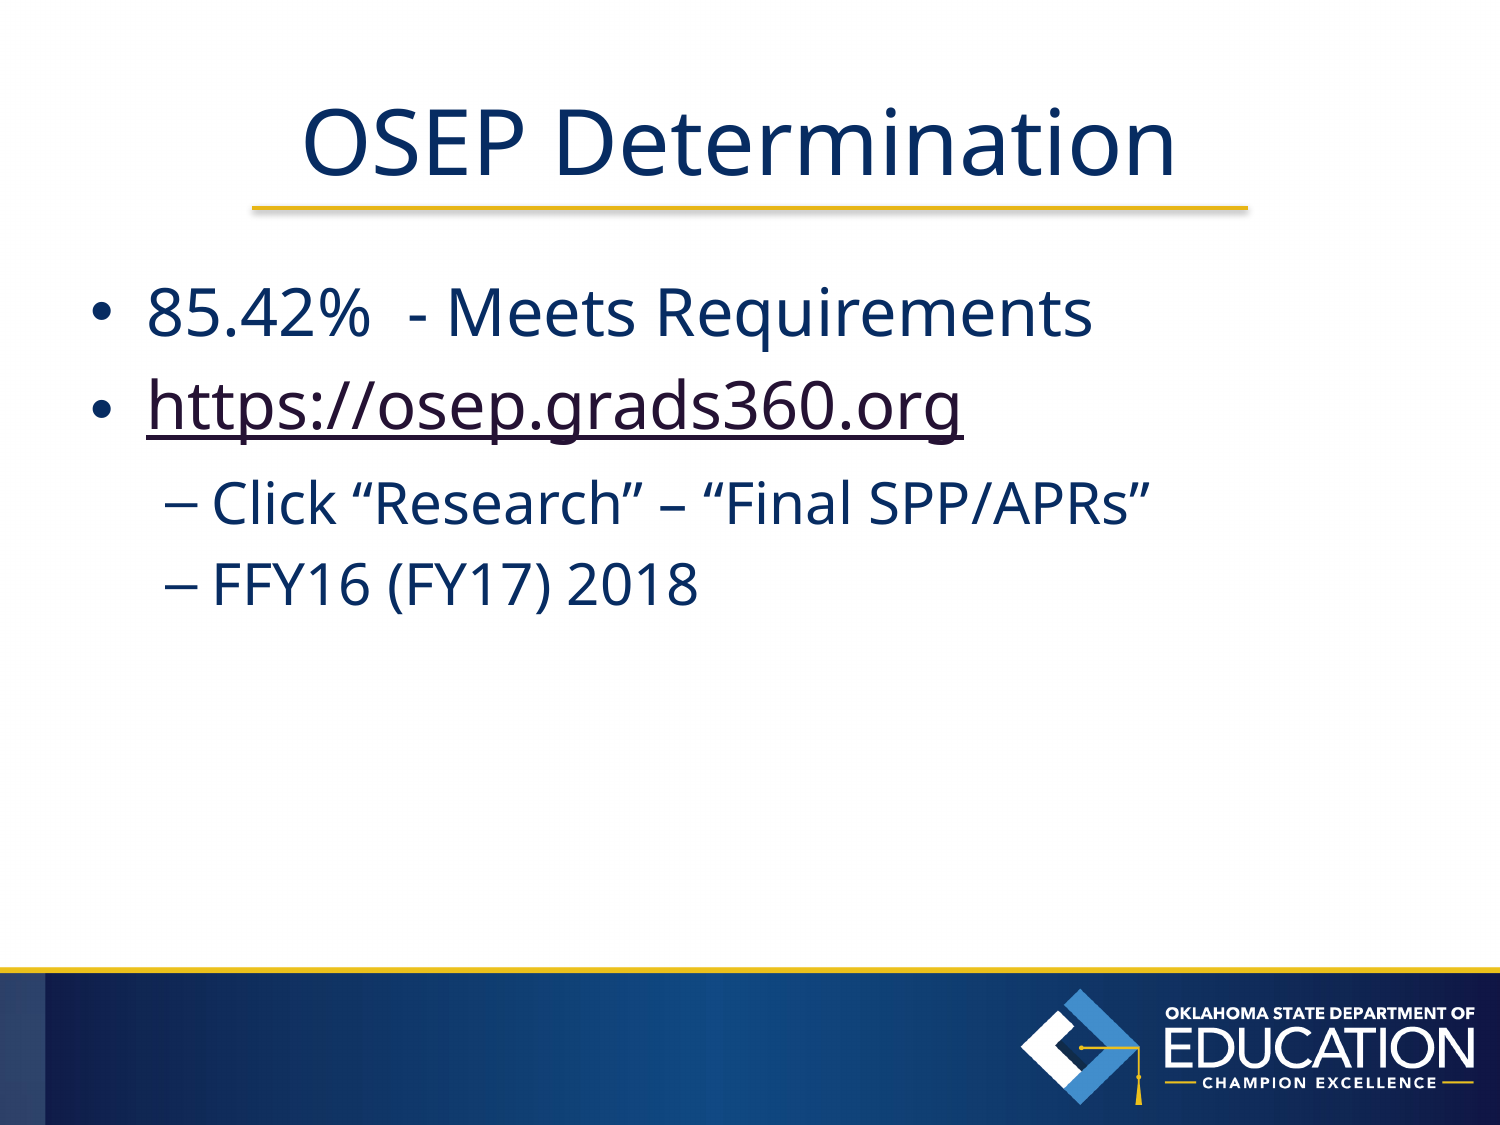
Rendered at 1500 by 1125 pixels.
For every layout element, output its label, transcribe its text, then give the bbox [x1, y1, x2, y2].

picture [0, 0, 1500, 1125]
title OSEP Determination [75, 45, 1425, 233]
list 85.42% - Meets Requirements https://osep.grads360.org Click “Research” – “Final SPP/APRs” FFY16 (FY17) 2018 [75, 262, 1425, 1005]
